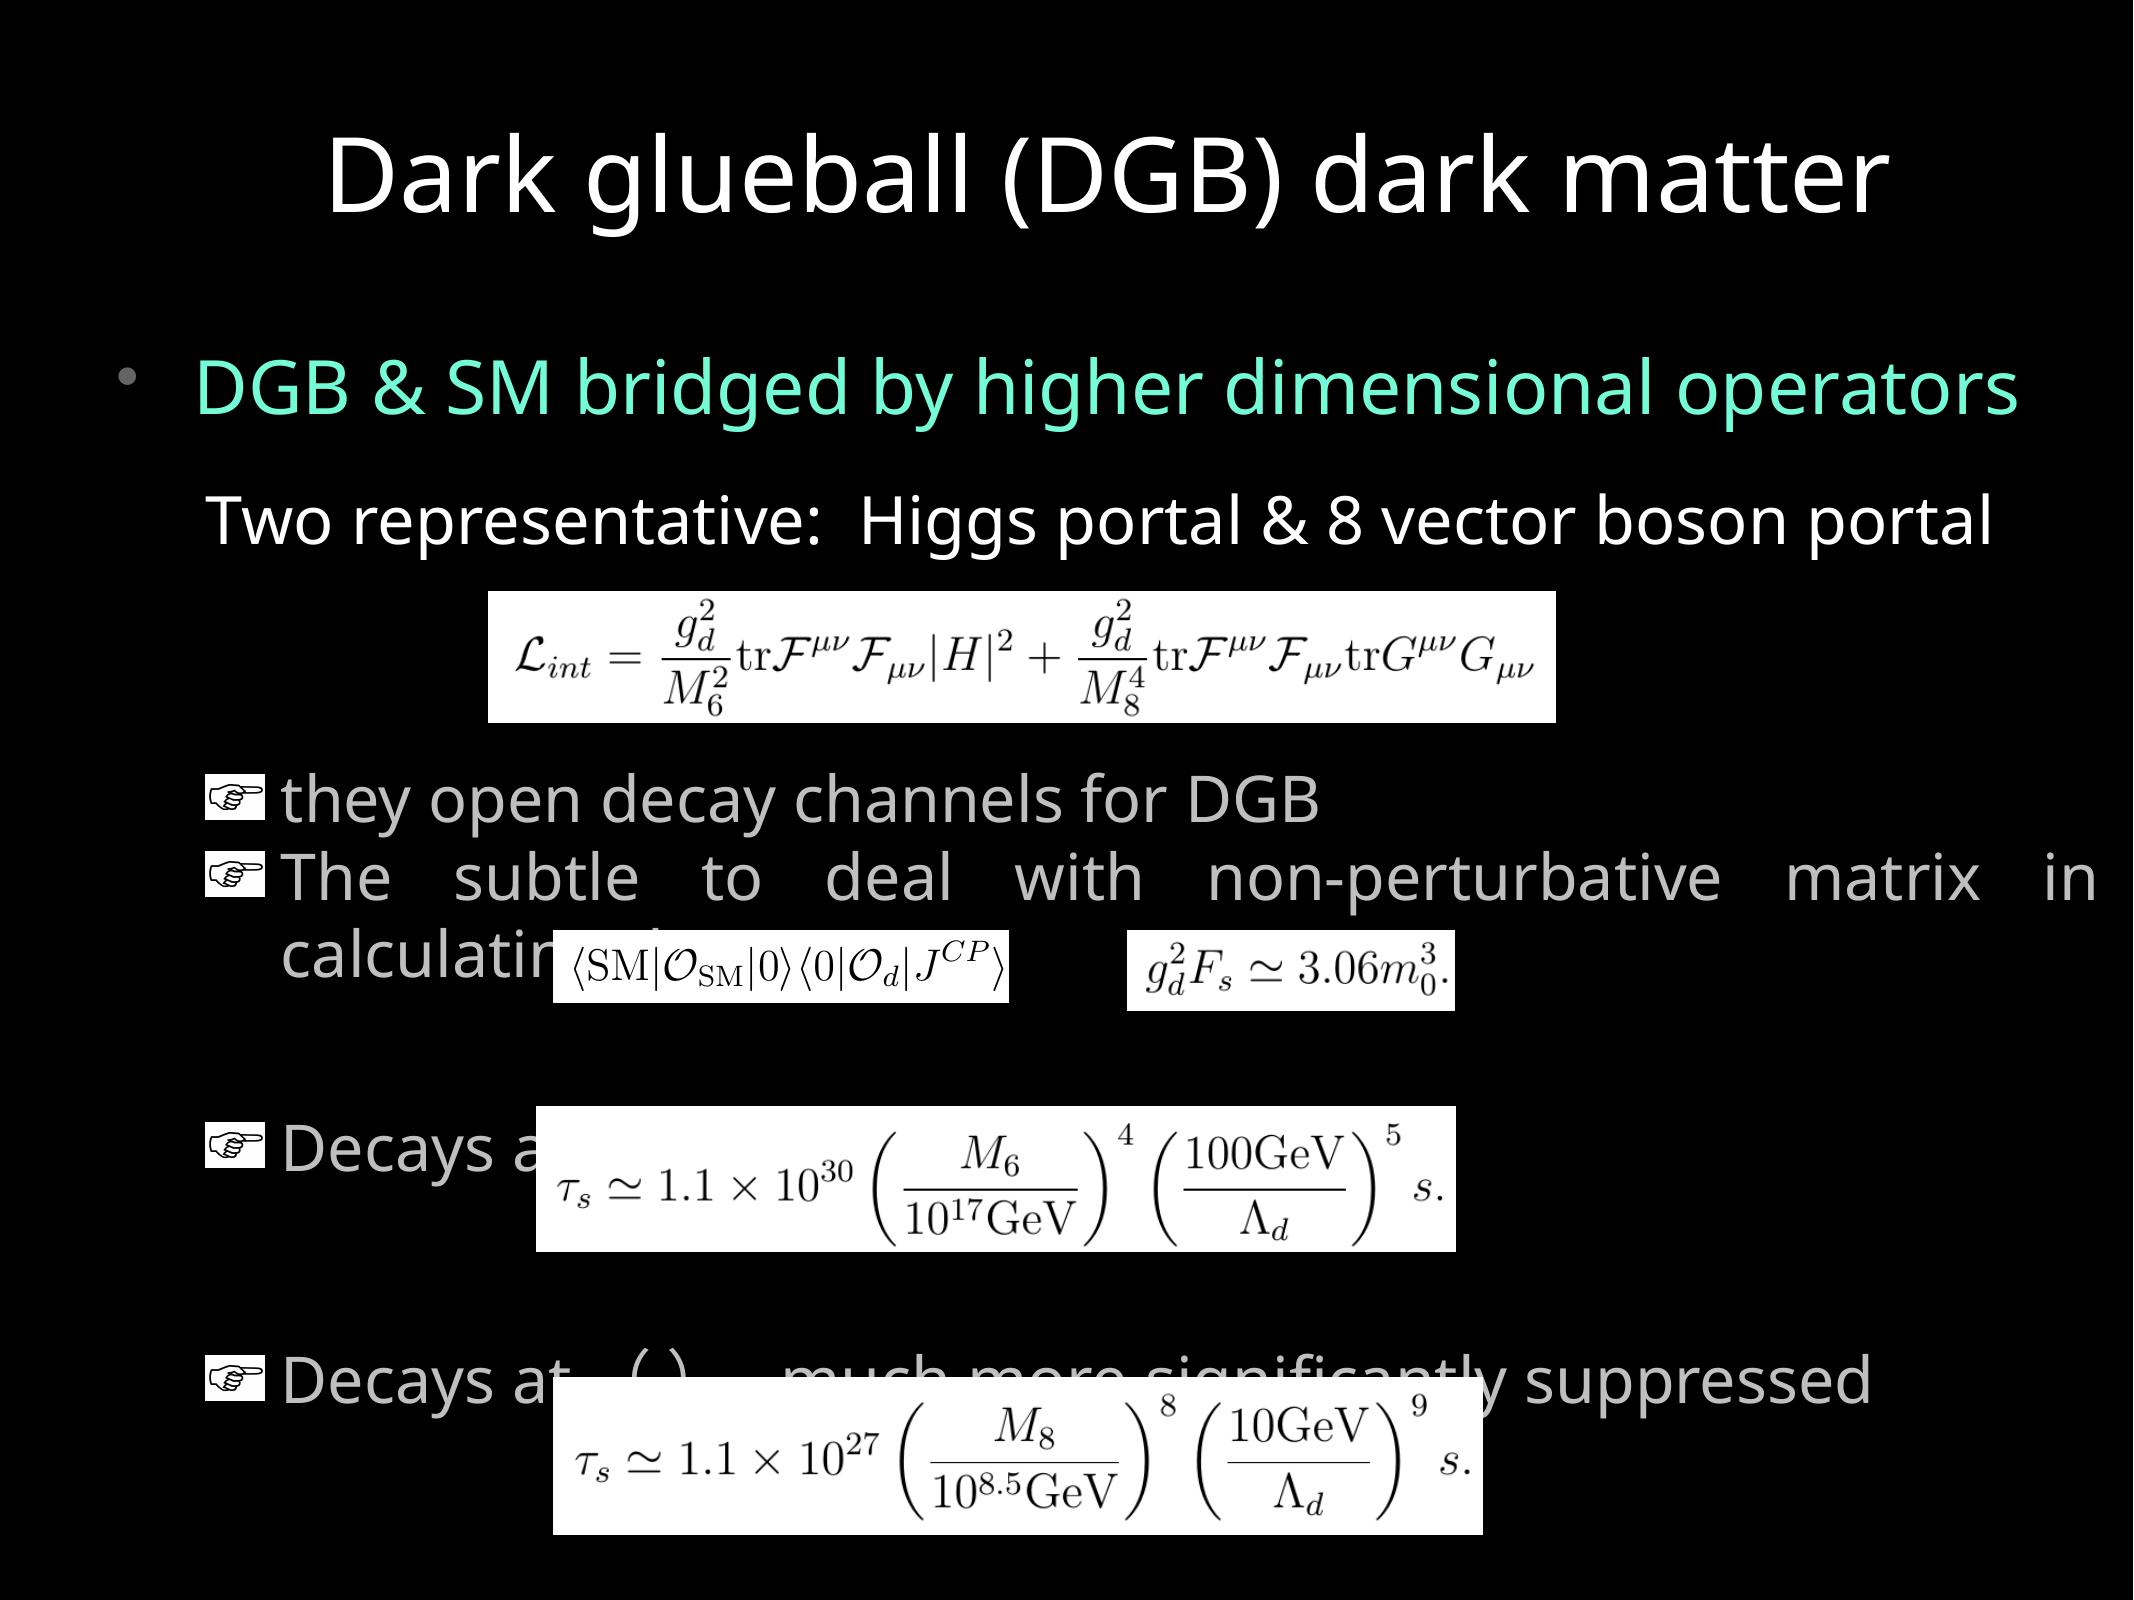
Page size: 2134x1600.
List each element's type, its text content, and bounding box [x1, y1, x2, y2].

picture [552, 1377, 1483, 1535]
picture [205, 1355, 265, 1401]
picture [487, 590, 1556, 723]
title Dark glueball (DGB) dark matter [107, 99, 2109, 330]
list DGB & SM bridged by higher dimensional operators [107, 330, 2109, 1569]
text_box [552, 930, 1456, 1011]
picture [535, 1106, 1456, 1253]
text_box [250, 1376, 554, 1469]
picture [205, 774, 265, 820]
picture [205, 1122, 265, 1168]
picture [205, 851, 265, 897]
